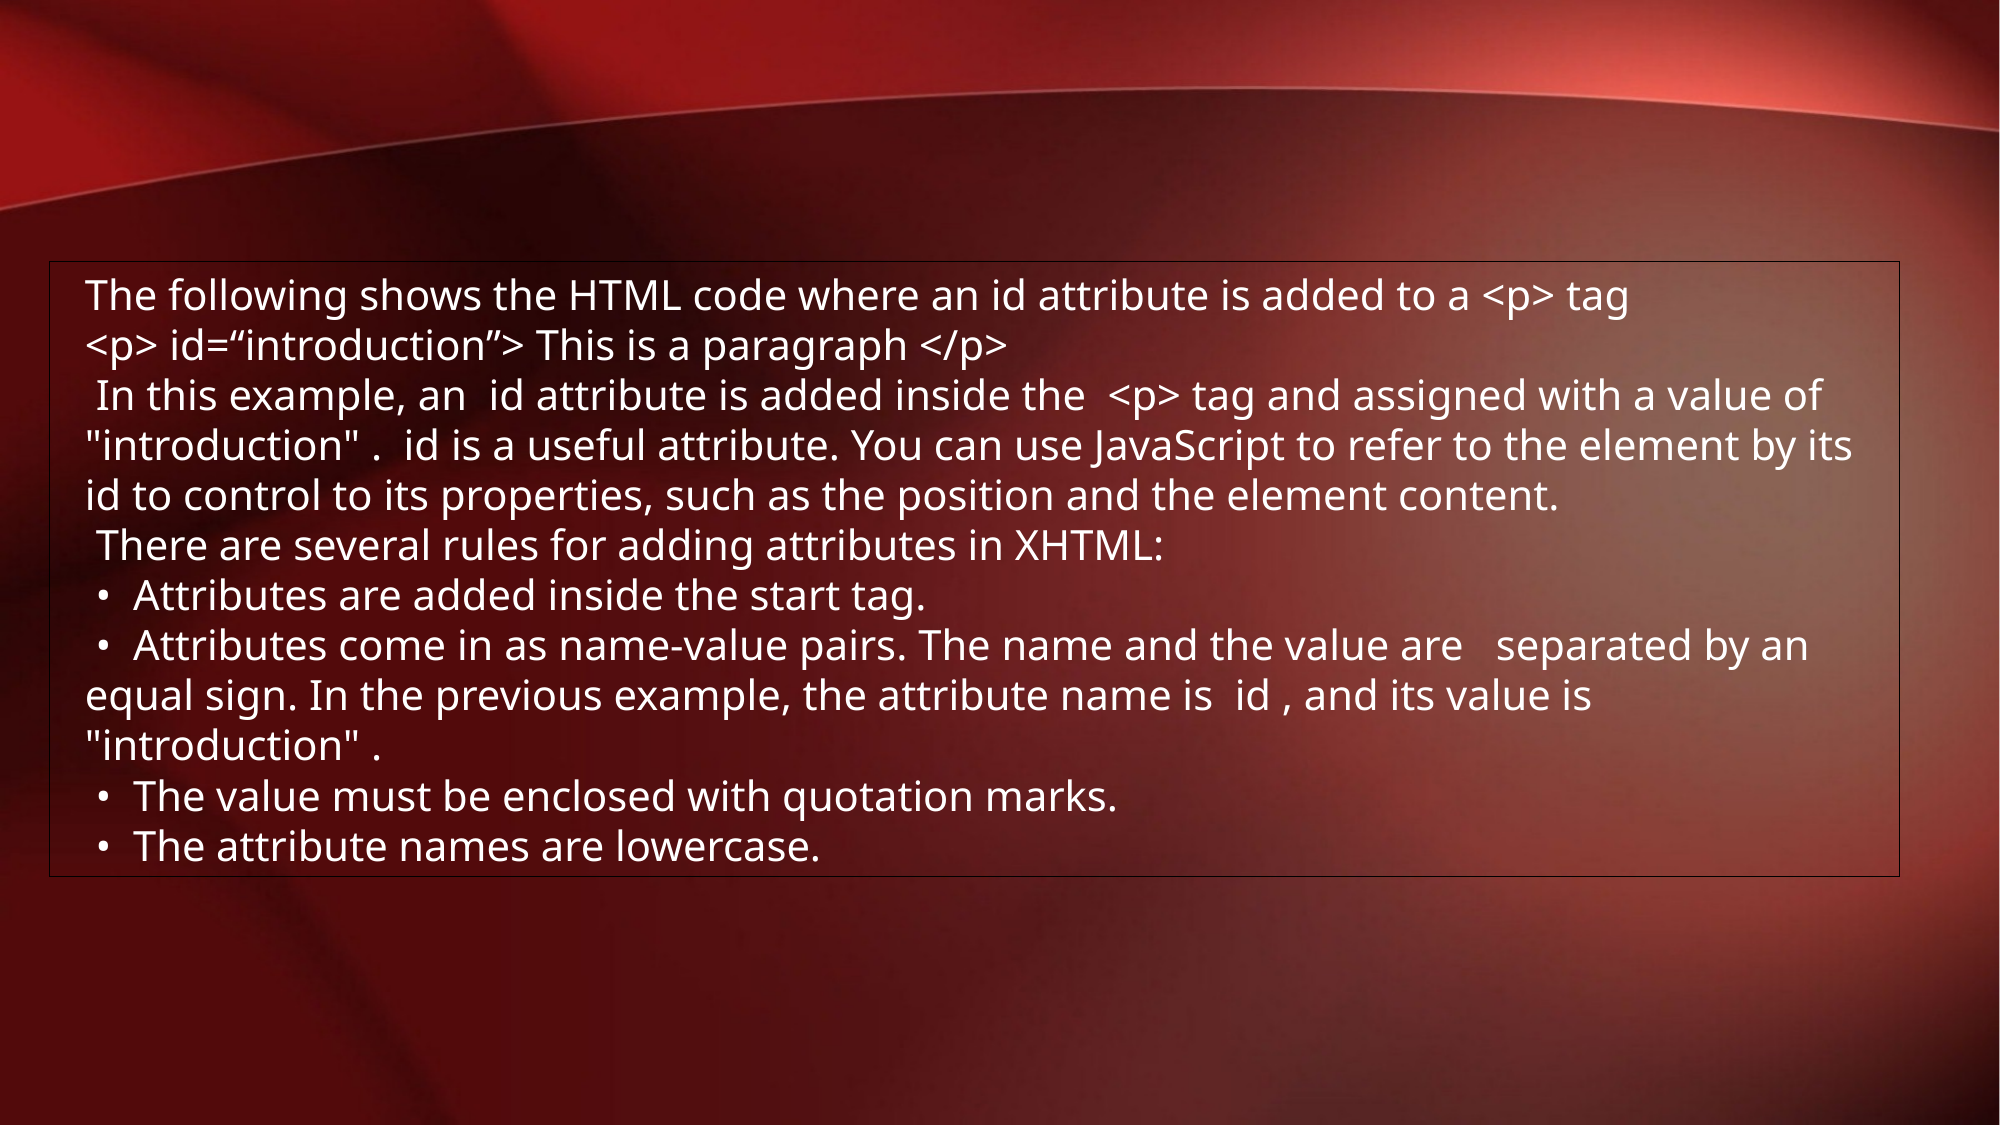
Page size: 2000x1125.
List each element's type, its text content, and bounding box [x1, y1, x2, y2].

text_box The following shows the HTML code where an id attribute is added to a <p> tag <p> id=“introduction”> This is a paragraph </p> In this example, an id attribute is added inside the <p> tag and assigned with a value of "introduction" . id is a useful attribute. You can use JavaScript to refer to the element by its id to control to its properties, such as the position and the element content. There are several rules for adding attributes in XHTML: • Attributes are added inside the start tag. • Attributes come in as name-value pairs. The name and the value are separated by an equal sign. In the previous example, the attribute name is id , and its value is "introduction" . • The value must be enclosed with quotation marks. • The attribute names are lowercase. [49, 261, 1900, 877]
picture [0, 0, 2000, 1125]
